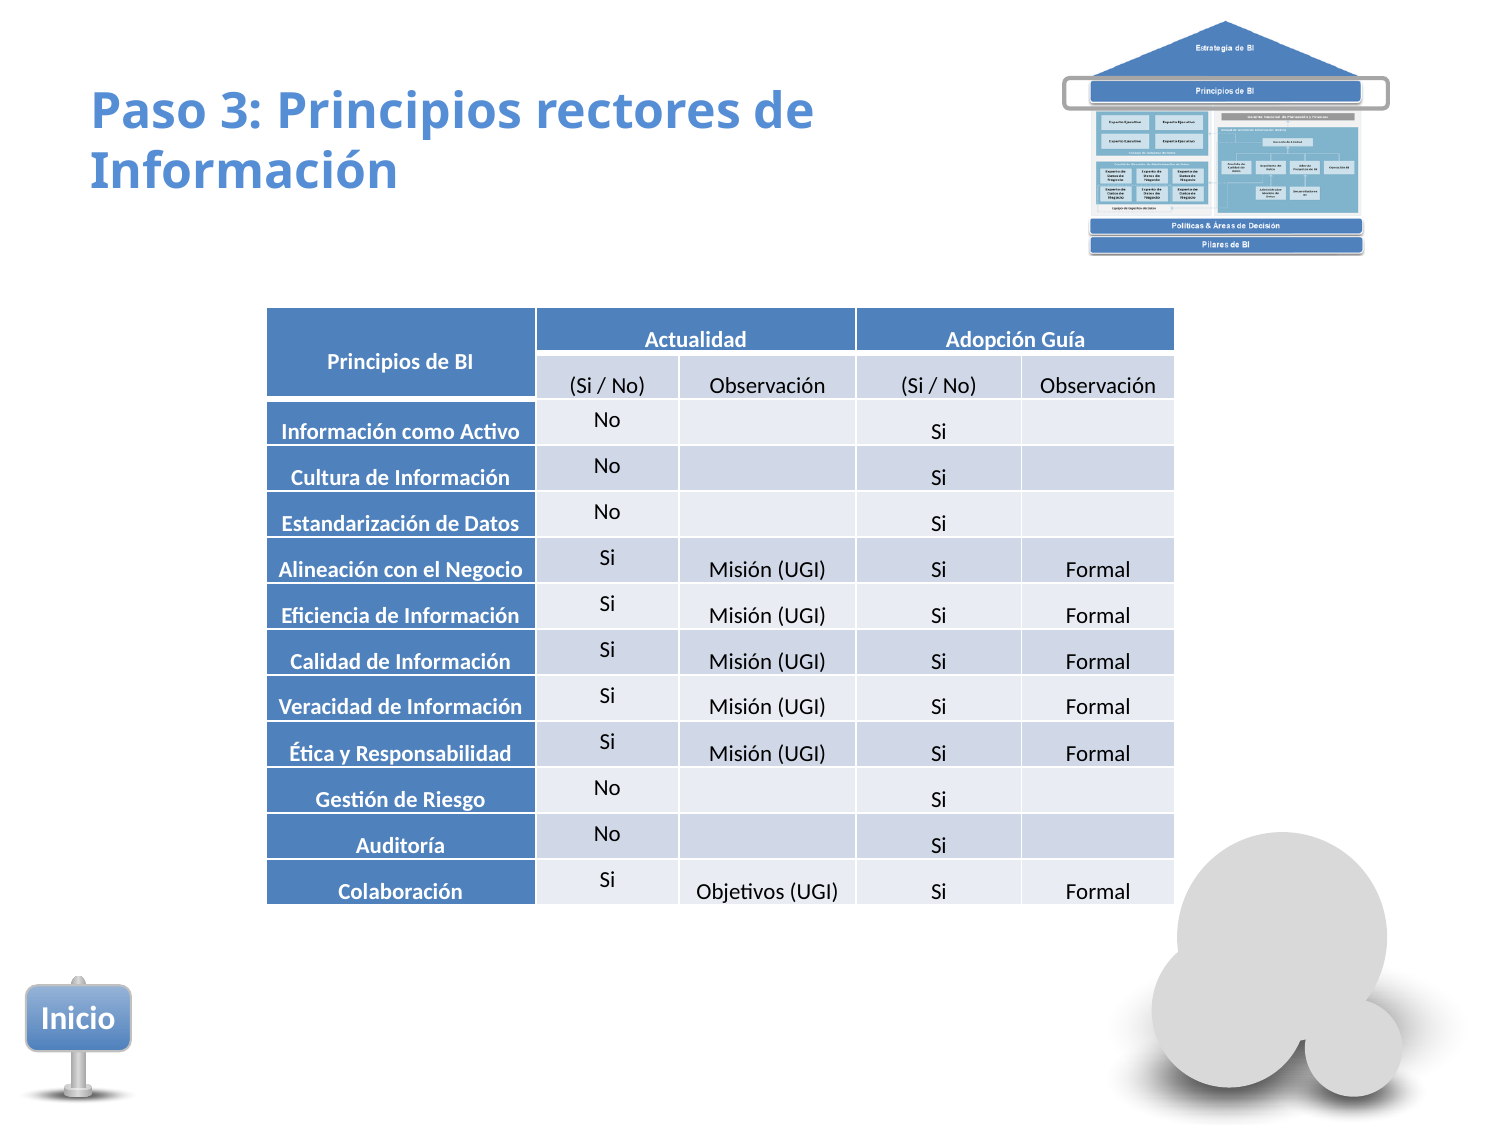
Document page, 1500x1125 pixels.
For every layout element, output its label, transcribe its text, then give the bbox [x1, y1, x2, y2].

table_cell Objetivos (UGI) [680, 860, 855, 904]
table_cell Si [537, 860, 678, 904]
table_cell (Si / No) [857, 356, 1021, 398]
table_cell [680, 814, 855, 858]
table_cell Formal [1022, 860, 1099, 904]
title Paso 3: Principios rectores de Información [75, 45, 998, 233]
table_cell Colaboración [267, 860, 535, 904]
table_cell Si [857, 860, 1021, 904]
table_cell Si [537, 584, 678, 628]
table_cell [1022, 814, 1174, 858]
table_header Principios de BI [267, 308, 535, 396]
table_cell [680, 768, 855, 812]
table_cell Si [537, 676, 678, 720]
table_cell Estandarización de Datos [267, 492, 535, 536]
table_cell Si [857, 538, 1021, 582]
table_cell [1022, 446, 1174, 490]
table_cell [1022, 492, 1174, 536]
table_cell Formal [1022, 722, 1174, 766]
table_cell Si [857, 584, 1021, 628]
table_cell Misión (UGI) [680, 538, 855, 582]
table_cell (Si / No) [537, 356, 678, 398]
table_cell [1022, 400, 1174, 444]
table_cell [680, 492, 855, 536]
table_cell Si [857, 400, 1021, 444]
table_cell Información como Activo [267, 402, 535, 444]
table_header Adopción Guía [857, 308, 1174, 350]
table_cell Formal [1022, 676, 1174, 720]
table_cell [1022, 768, 1174, 812]
table_cell No [537, 400, 678, 444]
text_box [53, 254, 1142, 972]
table_cell Si [857, 446, 1021, 490]
table_cell Si [857, 676, 1021, 720]
table_cell Formal [1022, 630, 1174, 674]
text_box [17, 975, 139, 1104]
table_cell Si [857, 768, 1021, 812]
table_cell Si [537, 722, 678, 766]
table_cell No [537, 492, 678, 536]
table_cell Si [537, 538, 678, 582]
table_cell Auditoría [267, 814, 535, 858]
table_cell Veracidad de Información [267, 676, 535, 720]
table_cell Si [857, 814, 1021, 858]
table_cell Misión (UGI) [680, 630, 855, 674]
table_cell Formal [1022, 584, 1174, 628]
table_cell Misión (UGI) [680, 584, 855, 628]
table_cell Observación [1022, 356, 1174, 398]
table_cell No [537, 768, 678, 812]
table_cell Ética y Responsabilidad [267, 722, 535, 766]
table_cell [680, 446, 855, 490]
table_cell Si [857, 630, 1021, 674]
table_cell Gestión de Riesgo [267, 768, 535, 812]
table_cell No [537, 446, 678, 490]
table_cell Calidad de Información [267, 630, 535, 674]
table_cell Misión (UGI) [680, 676, 855, 720]
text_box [1104, 831, 1471, 1125]
table_cell Si [857, 722, 1021, 766]
table_header Actualidad [537, 308, 855, 350]
table_cell Formal [1022, 538, 1174, 582]
table_cell Cultura de Información [267, 446, 535, 490]
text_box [1064, 20, 1389, 256]
table_cell No [537, 814, 678, 858]
table_cell Si [857, 492, 1021, 536]
table_cell Observación [680, 356, 855, 398]
table_cell Eficiencia de Información [267, 584, 535, 628]
table_cell Si [537, 630, 678, 674]
table_cell Alineación con el Negocio [267, 538, 535, 582]
table_cell [680, 400, 855, 444]
table_cell Misión (UGI) [680, 722, 855, 766]
